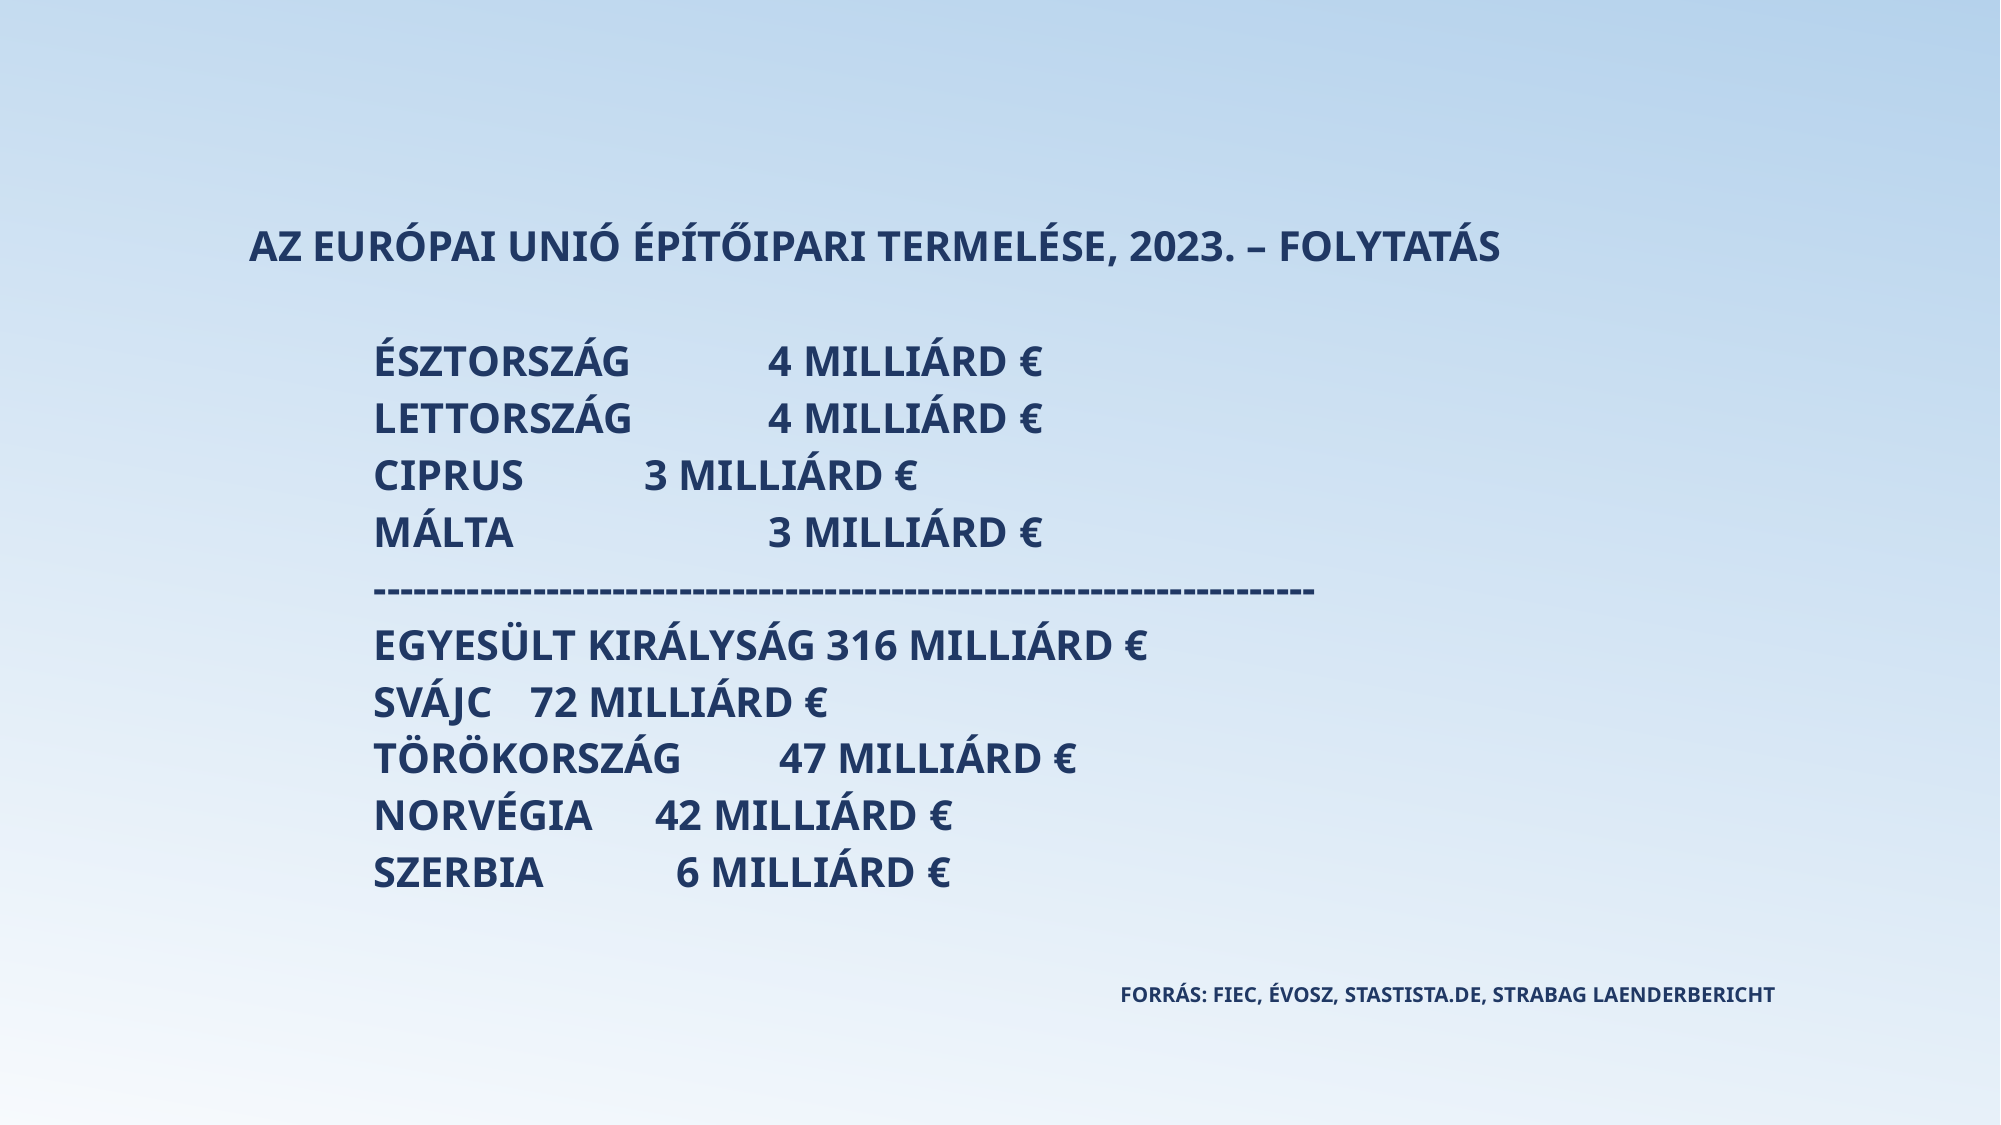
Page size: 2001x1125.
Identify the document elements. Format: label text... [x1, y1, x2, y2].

list AZ EURÓPAI UNIÓ ÉPÍTŐIPARI TERMELÉSE, 2023. – FOLYTATÁS ÉSZTORSZÁG 4 MILLIÁRD € LETTORSZÁG 4 MILLIÁRD € CIPRUS 3 MILLIÁRD € MÁLTA 3 MILLIÁRD € ----------------------------------------------------------------------- EGYESÜLT KIRÁLYSÁG 316 MILLIÁRD € SVÁJC 72 MILLIÁRD € TÖRÖKORSZÁG 47 MILLIÁRD € NORVÉGIA 42 MILLIÁRD € SZERBIA 6 MILLIÁRD € FORRÁS: FIEC, ÉVOSZ, STASTISTA.DE, STRABAG LAENDERBERICHT [234, 139, 1797, 1022]
